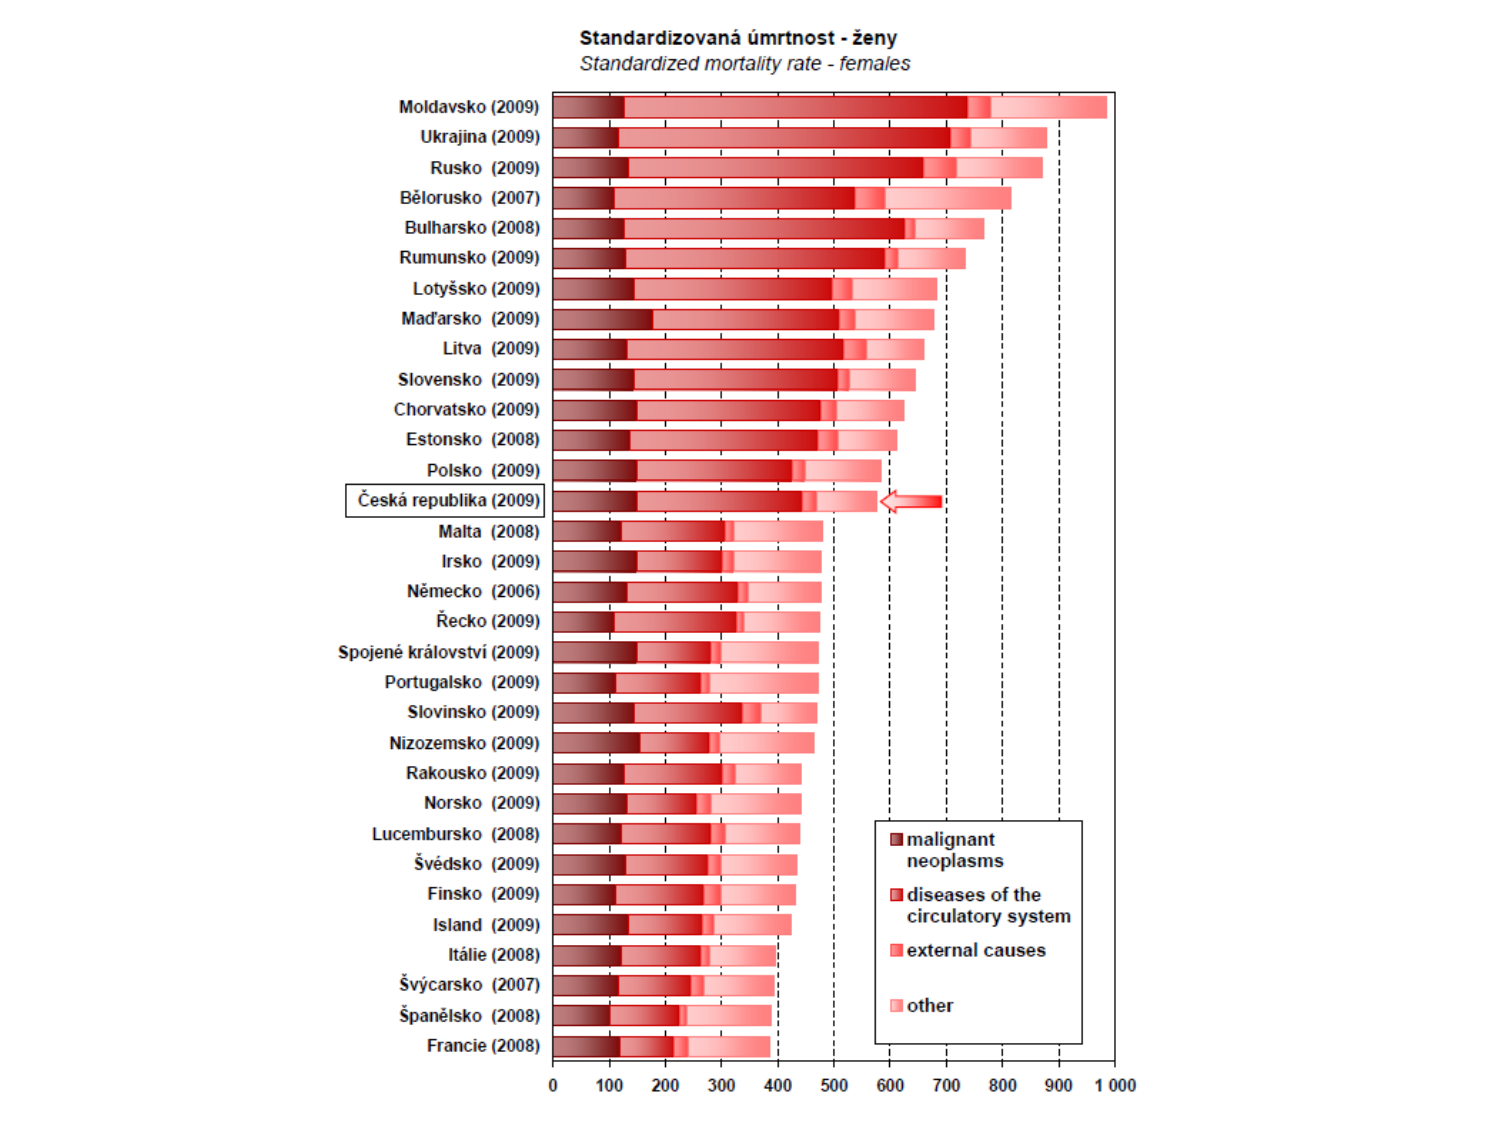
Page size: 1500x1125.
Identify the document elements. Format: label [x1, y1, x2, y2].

picture [324, 18, 1152, 1112]
